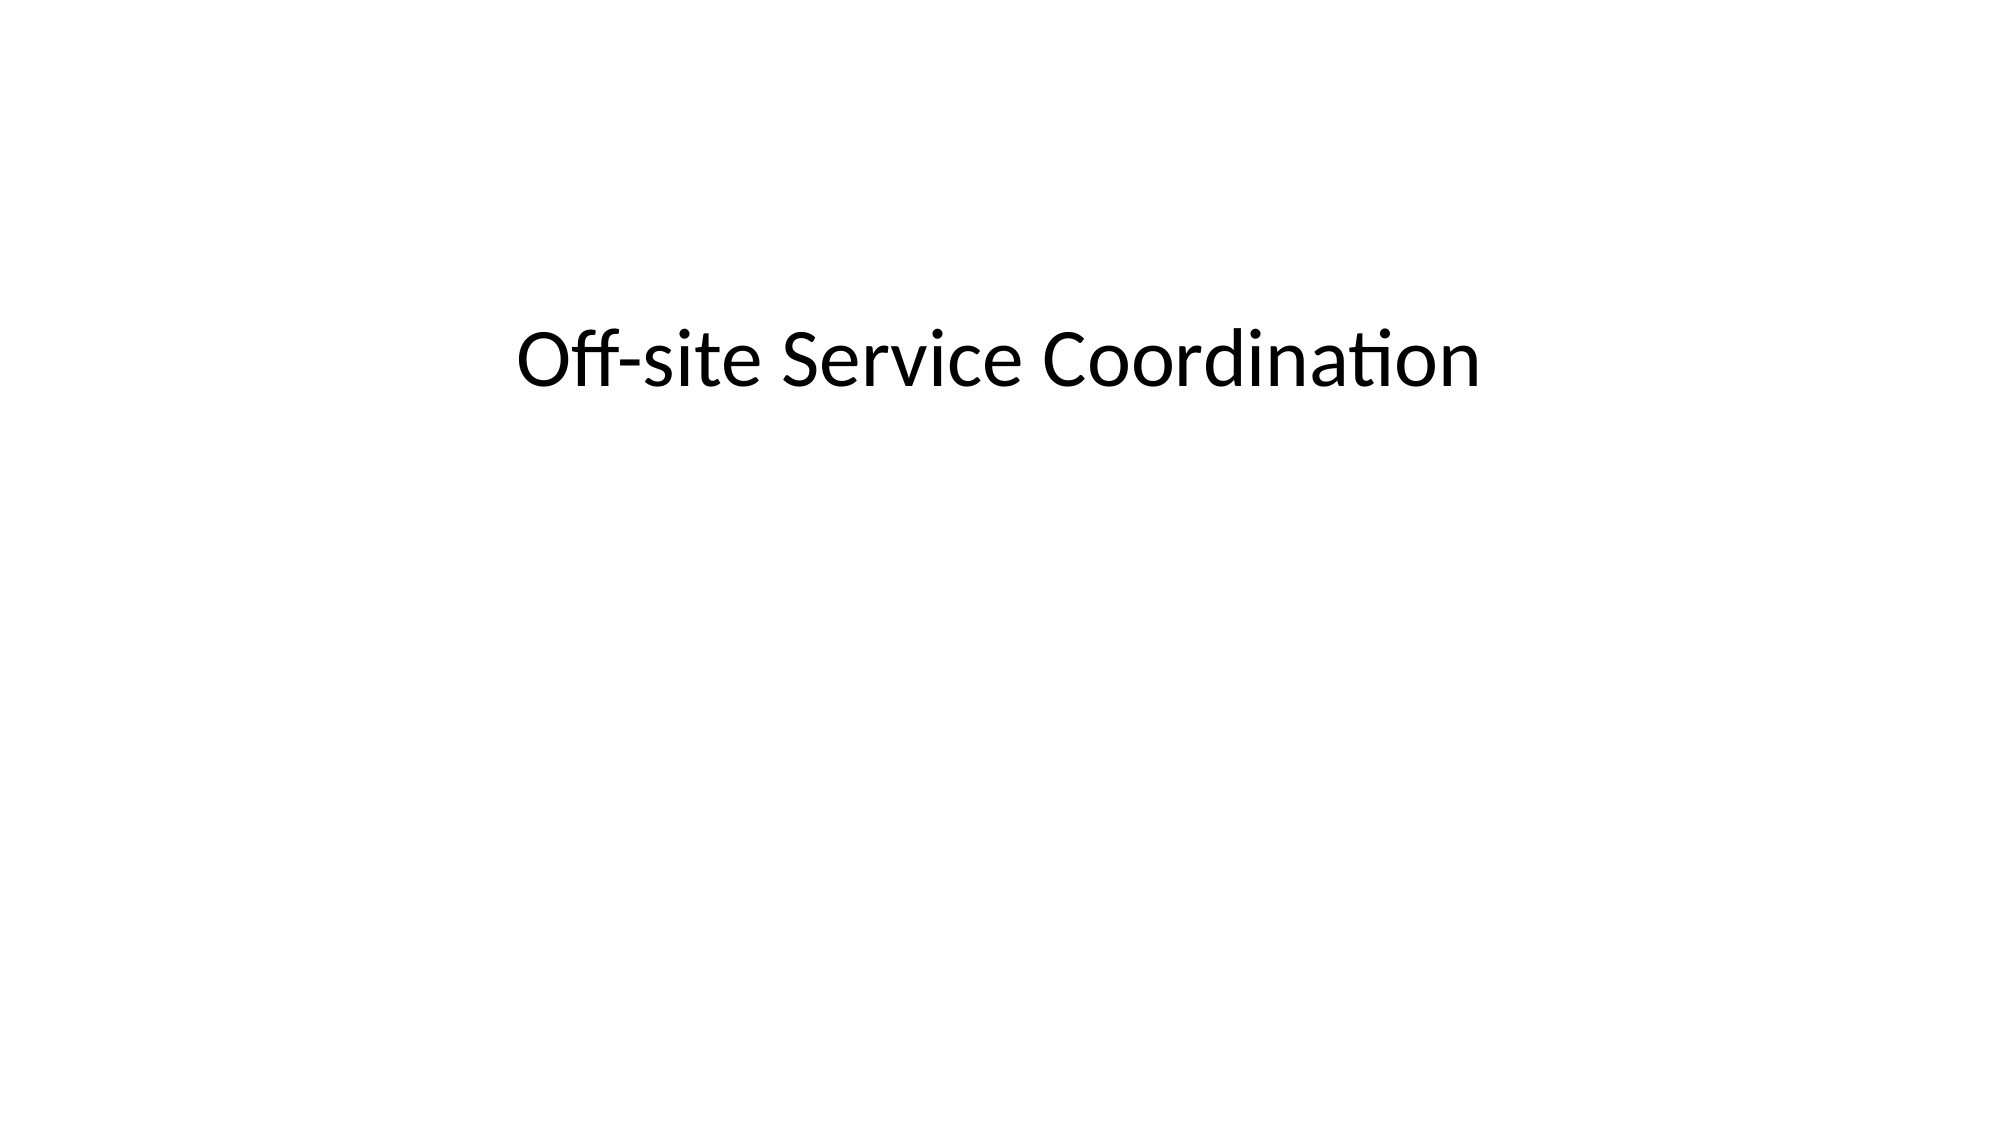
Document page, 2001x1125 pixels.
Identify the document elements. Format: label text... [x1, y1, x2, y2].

list Off-site Service Coordination [137, 185, 1863, 1014]
